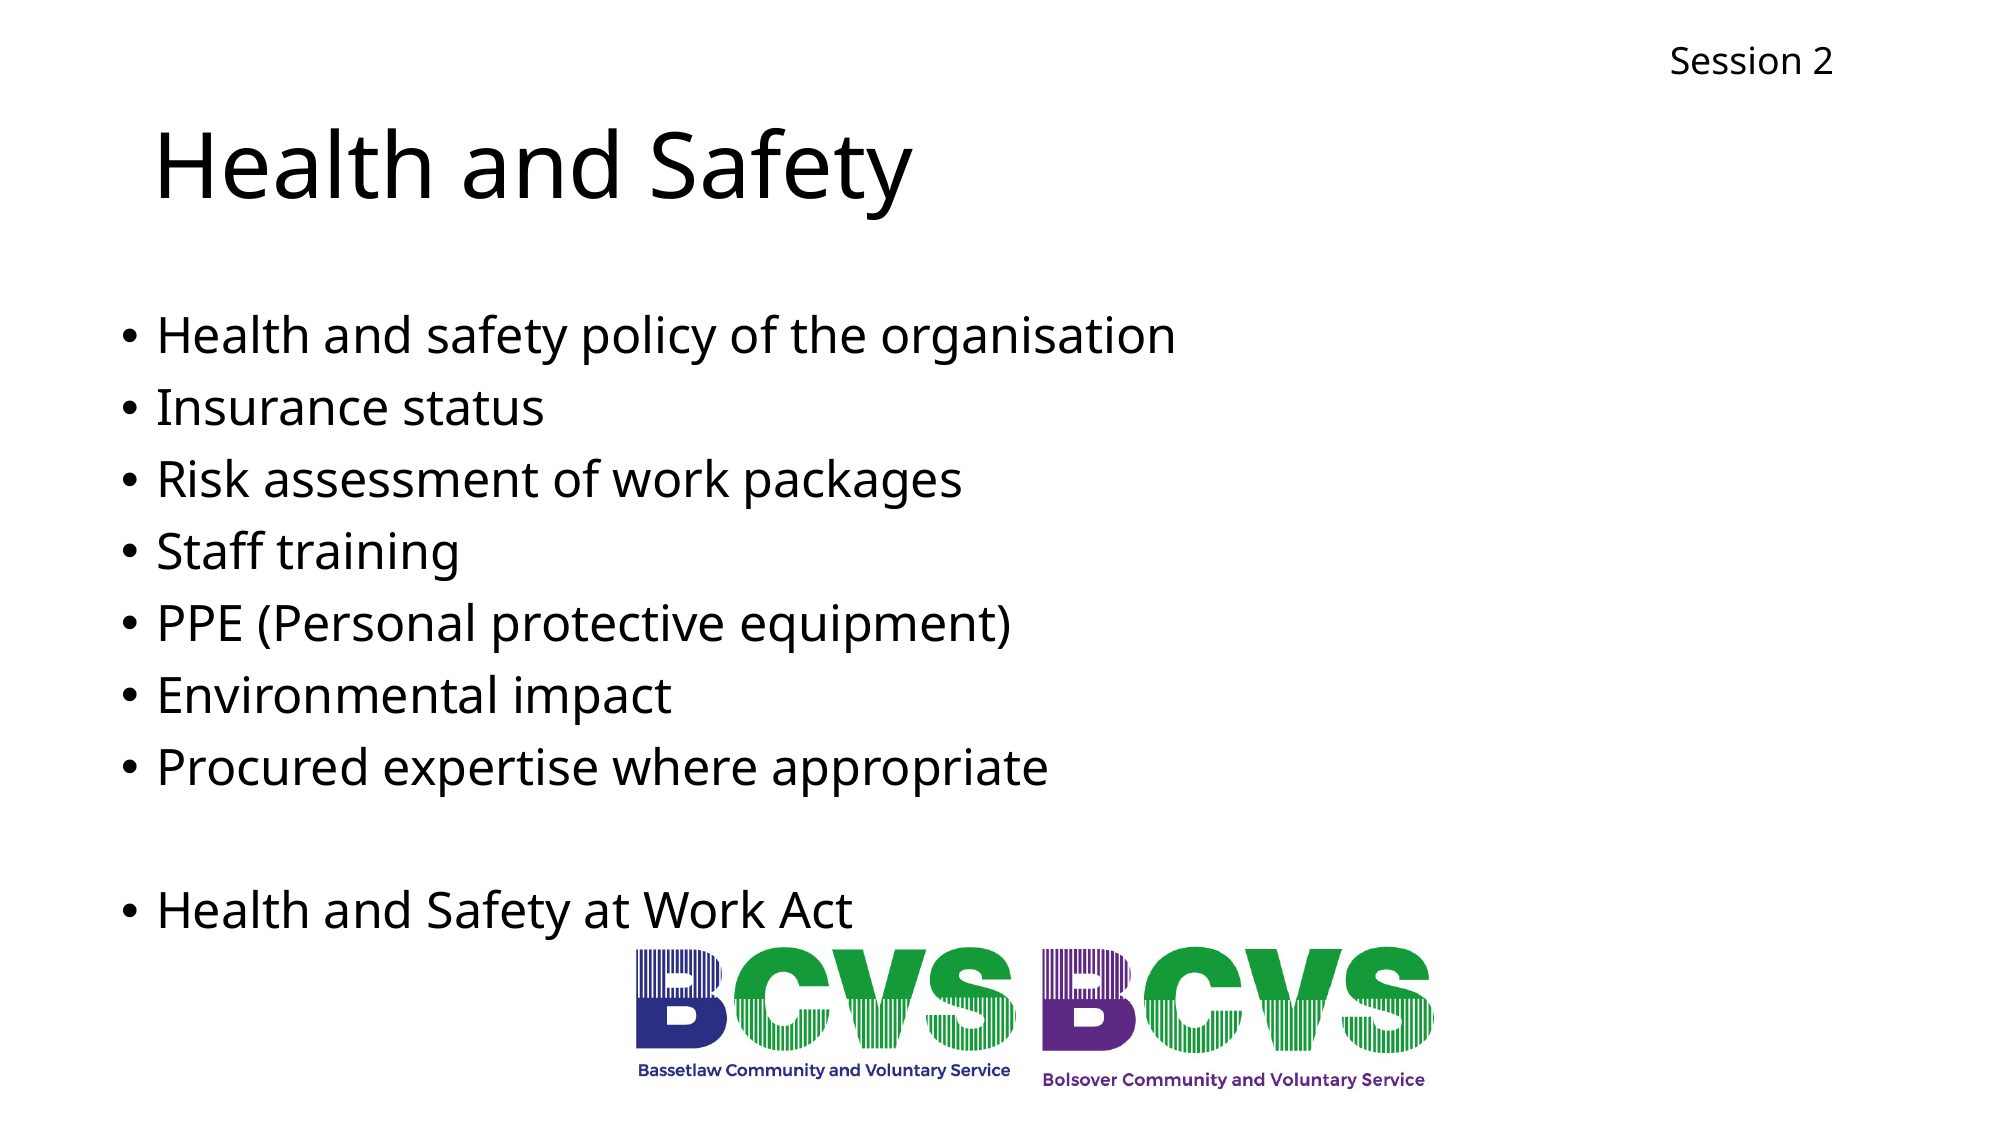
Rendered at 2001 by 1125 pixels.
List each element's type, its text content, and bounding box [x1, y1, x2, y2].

list Health and safety policy of the organisation Insurance status Risk assessment of work packages Staff training PPE (Personal protective equipment) Environmental impact Procured expertise where appropriate Health and Safety at Work Act [106, 303, 1962, 951]
title Health and Safety [137, 59, 1863, 278]
picture [628, 939, 1028, 1087]
text_box Session 2 [1607, 29, 1898, 90]
picture [1033, 942, 1446, 1095]
